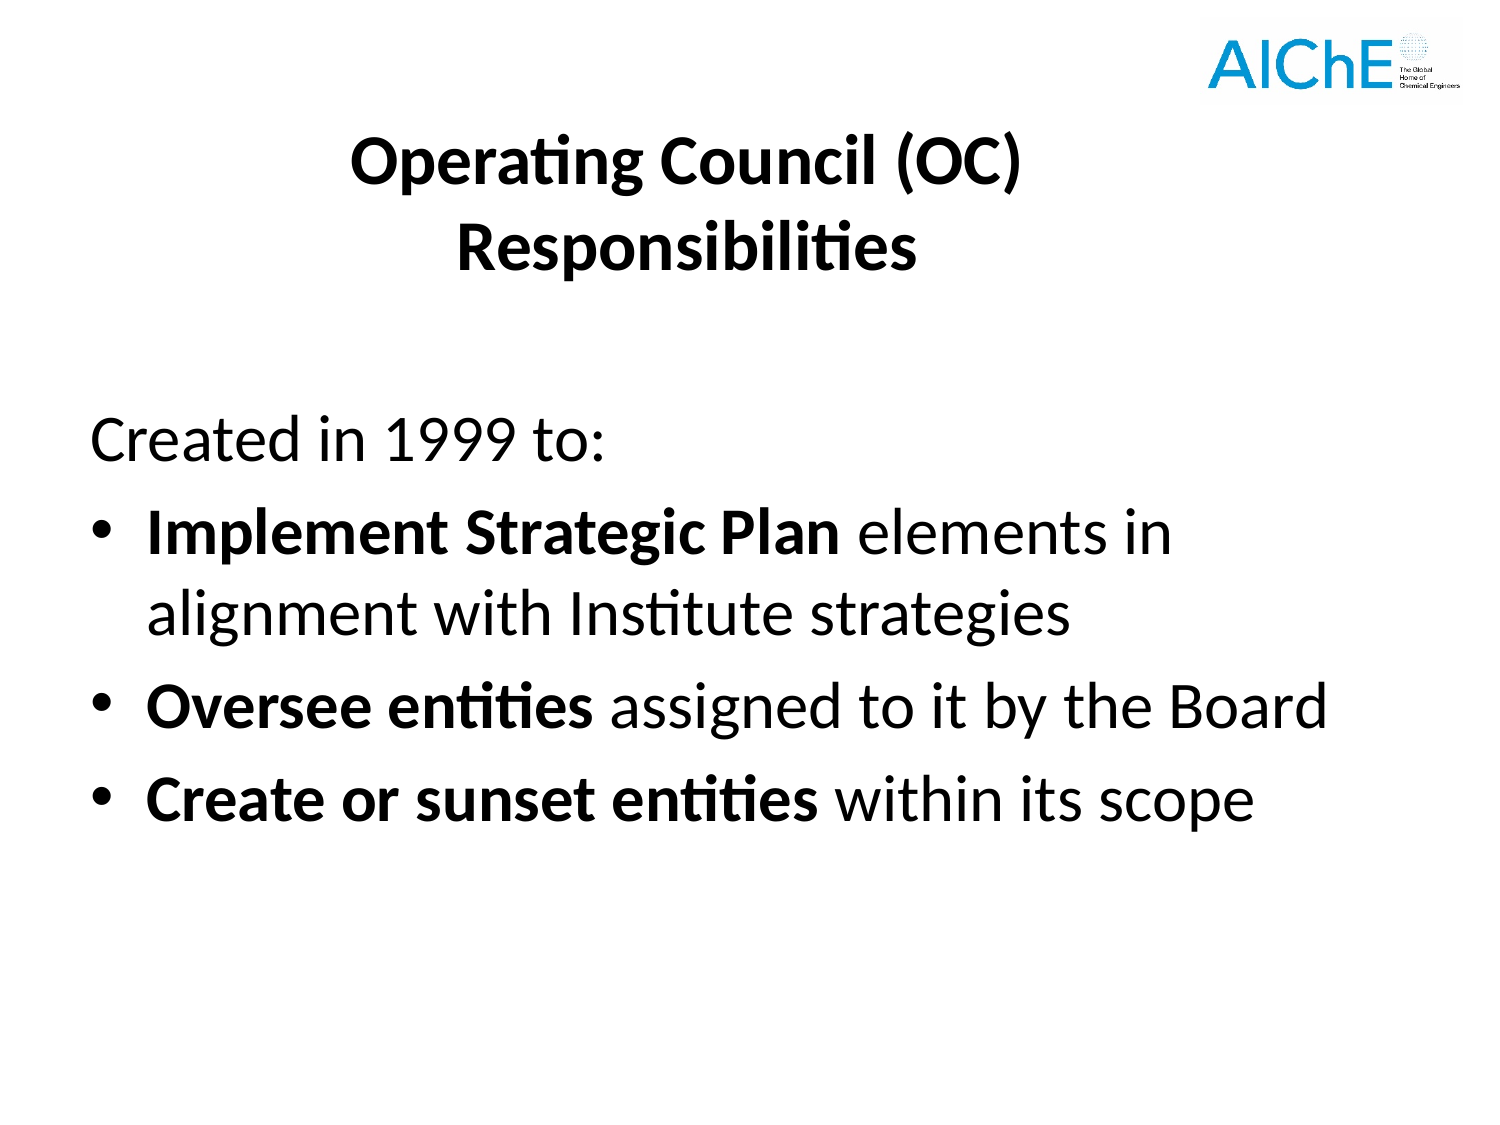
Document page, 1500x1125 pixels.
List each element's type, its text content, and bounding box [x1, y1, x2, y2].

picture [1199, 17, 1463, 106]
title Operating Council (OC) Responsibilities [174, 104, 1200, 293]
list Created in 1999 to: Implement Strategic Plan elements in alignment with Institute strategies Oversee entities assigned to it by the Board Create or sunset entities within its scope [75, 387, 1425, 1005]
